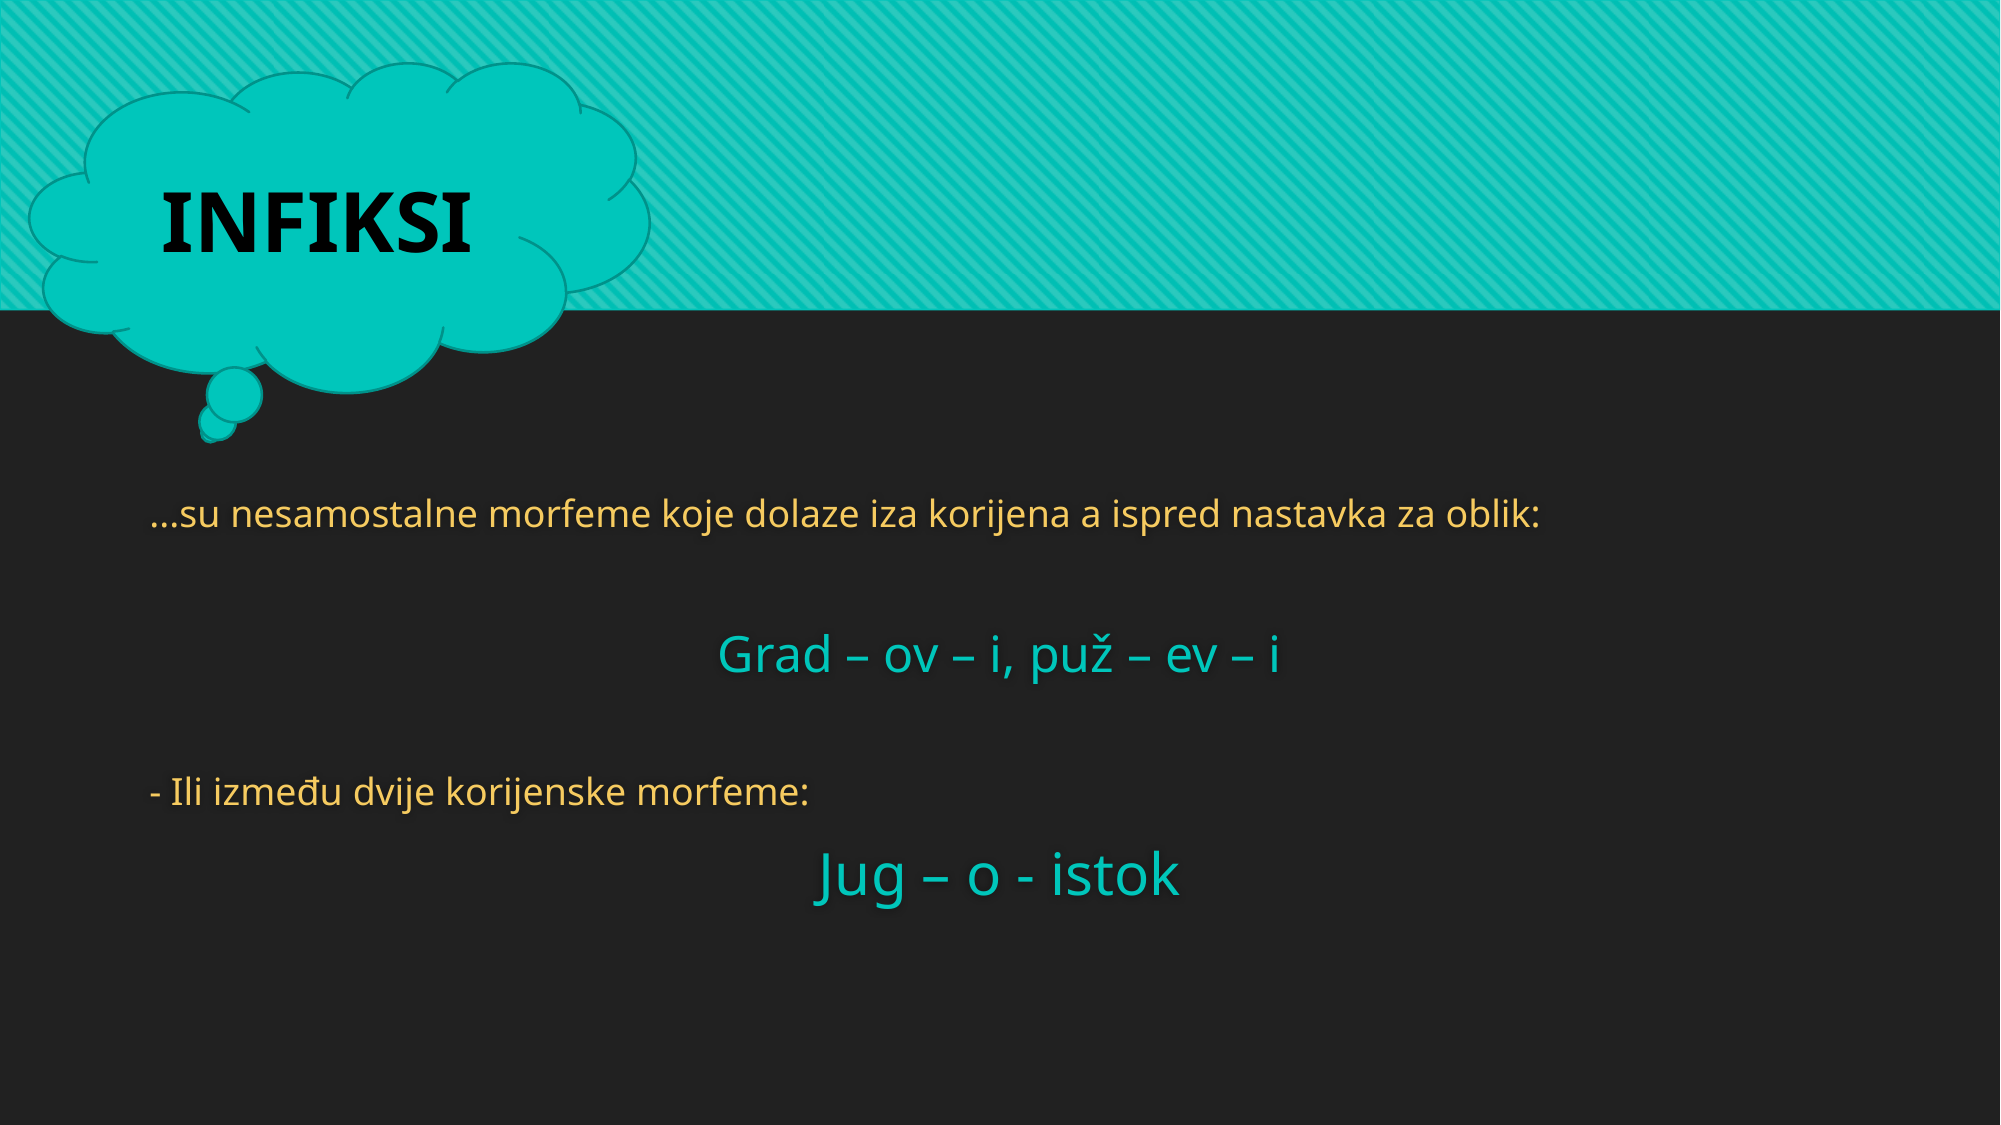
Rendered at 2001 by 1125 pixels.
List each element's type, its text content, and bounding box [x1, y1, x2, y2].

text_box INFIKSI [27, 62, 652, 444]
list ...su nesamostalne morfeme koje dolaze iza korijena a ispred nastavka za oblik: Grad – ov – i, puž – ev – i - Ili između dvije korijenske morfeme: Jug – o - istok [134, 364, 1866, 1099]
